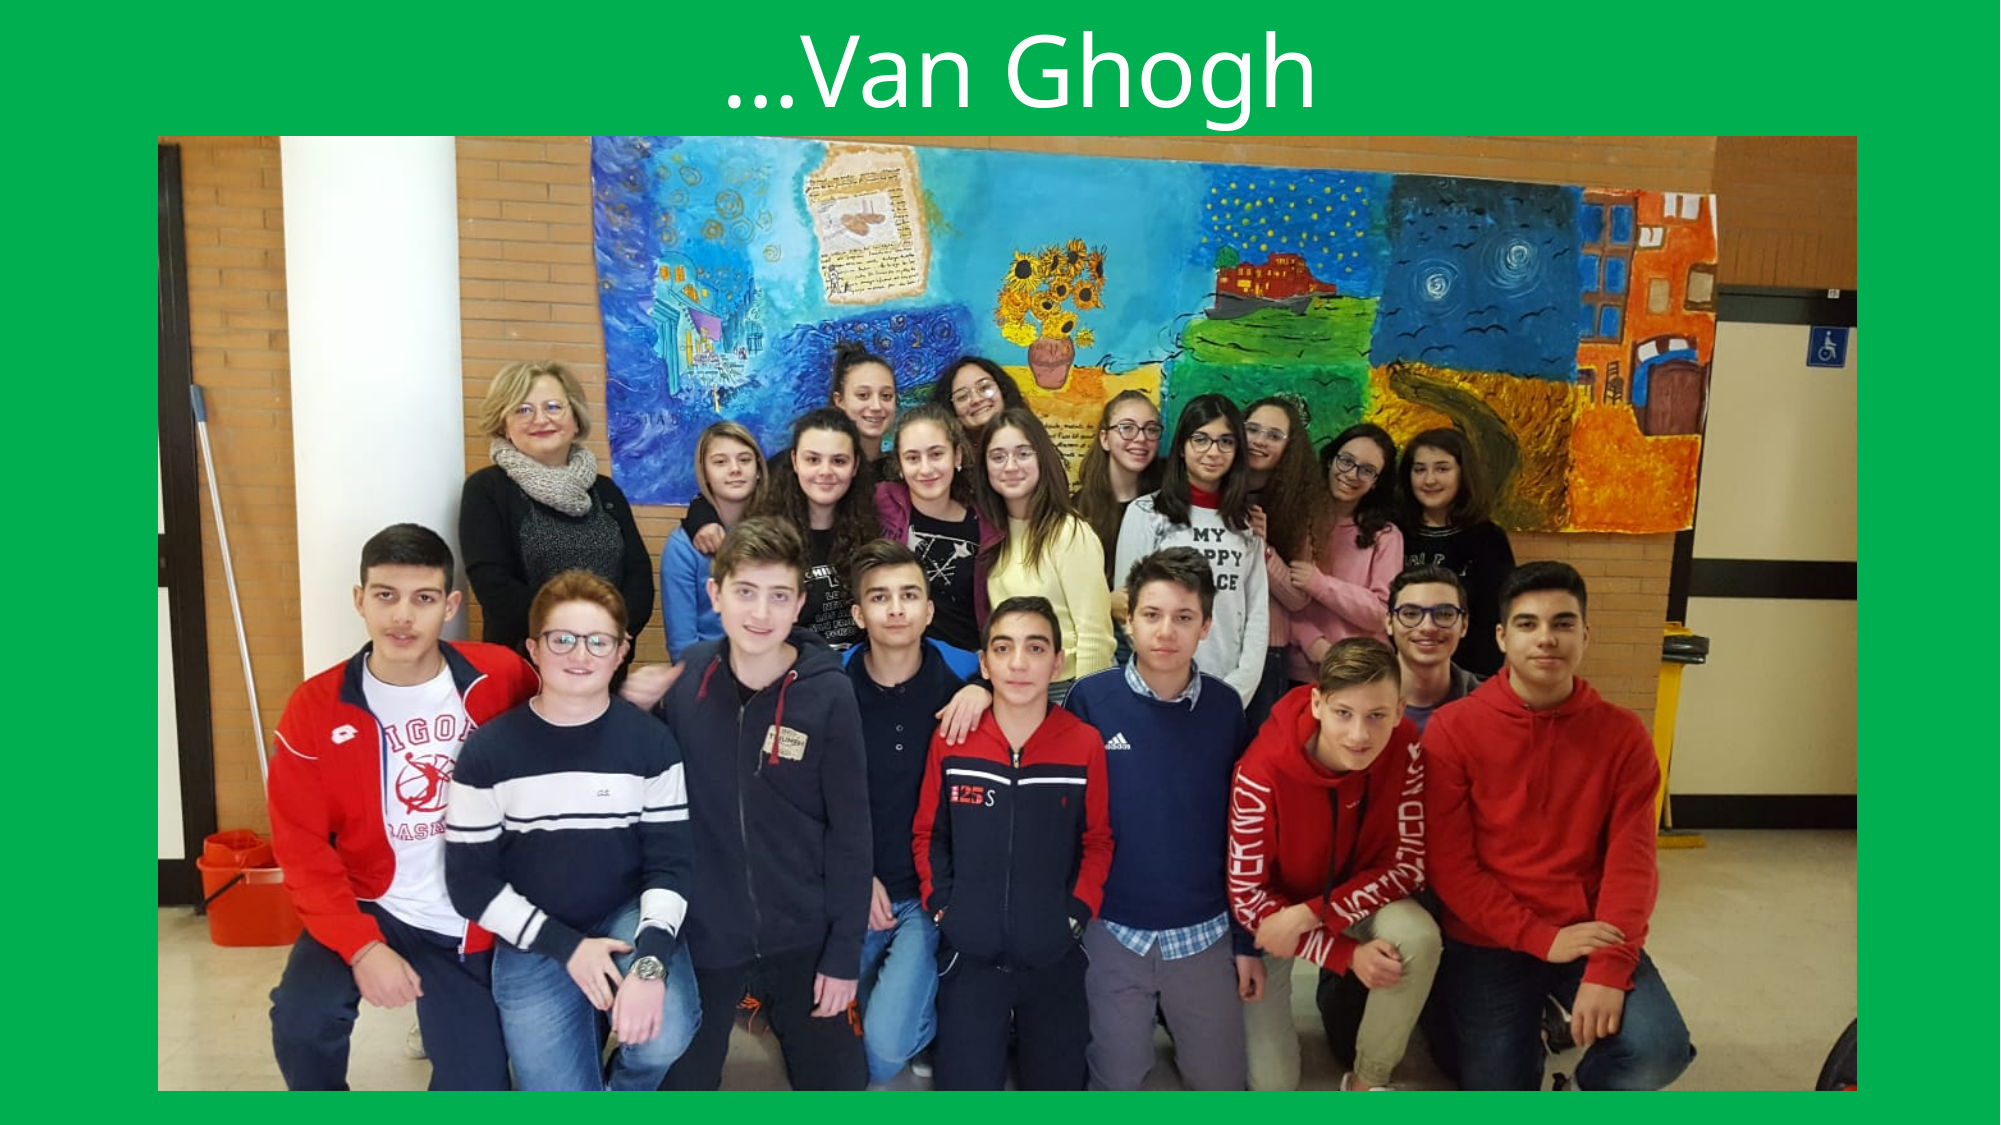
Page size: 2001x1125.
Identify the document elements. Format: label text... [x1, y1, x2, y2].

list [158, 135, 1857, 1092]
text_box …Van Ghogh [707, 0, 1657, 135]
